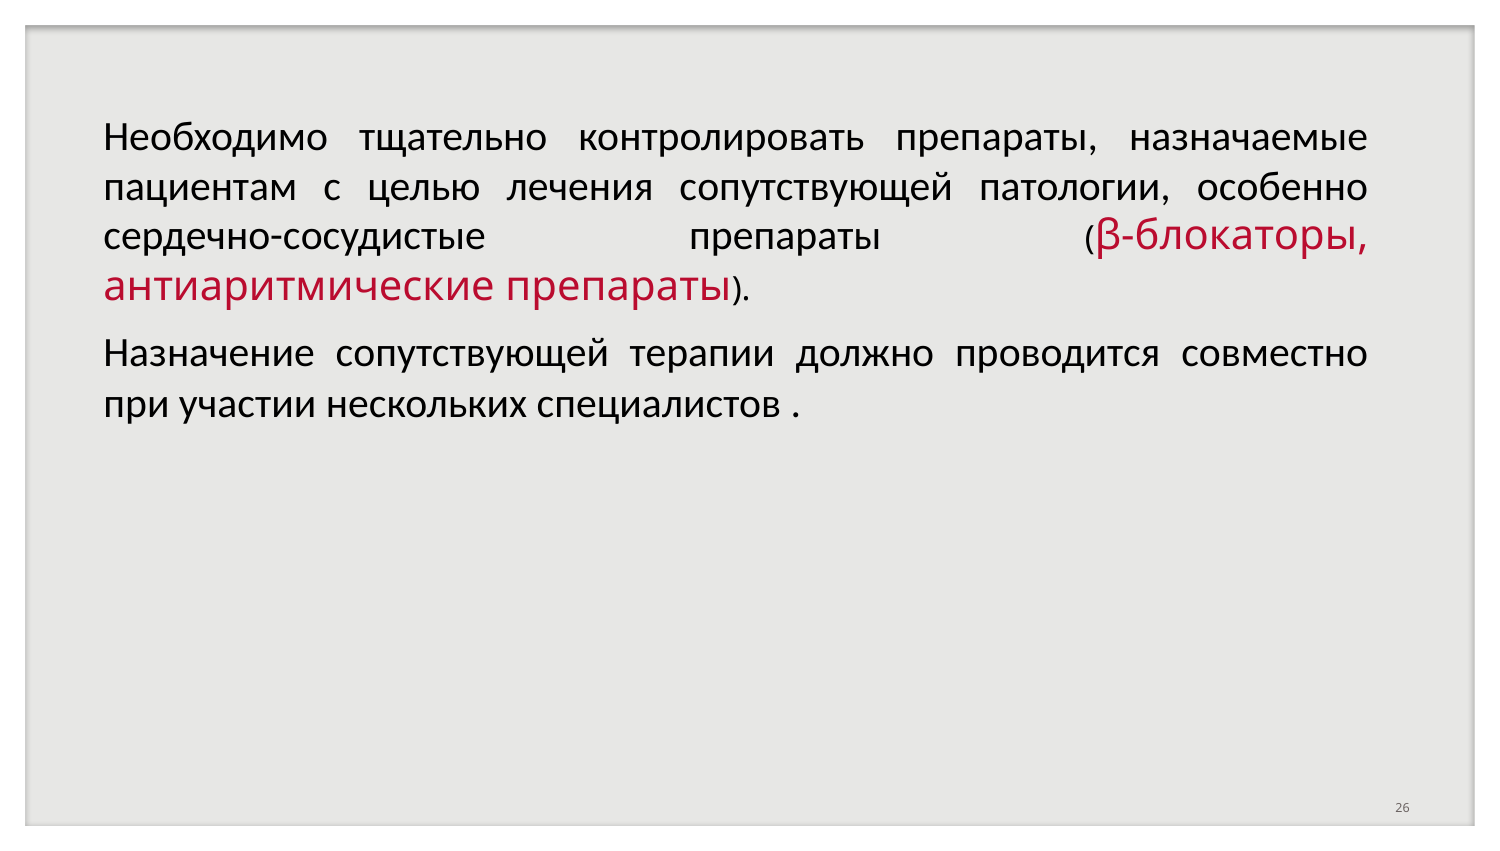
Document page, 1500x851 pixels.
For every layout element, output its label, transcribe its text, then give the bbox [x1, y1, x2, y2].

slide_number 26 [1074, 793, 1425, 825]
list Необходимо тщательно контролировать препараты, назначаемые пациентам с целью лечения сопутствующей патологии, особенно сердечно-сосудистые препараты (β-блокаторы, антиаритмические препараты). Назначение сопутствующей терапии должно проводится совместно при участии нескольких специалистов . [88, 100, 1384, 753]
